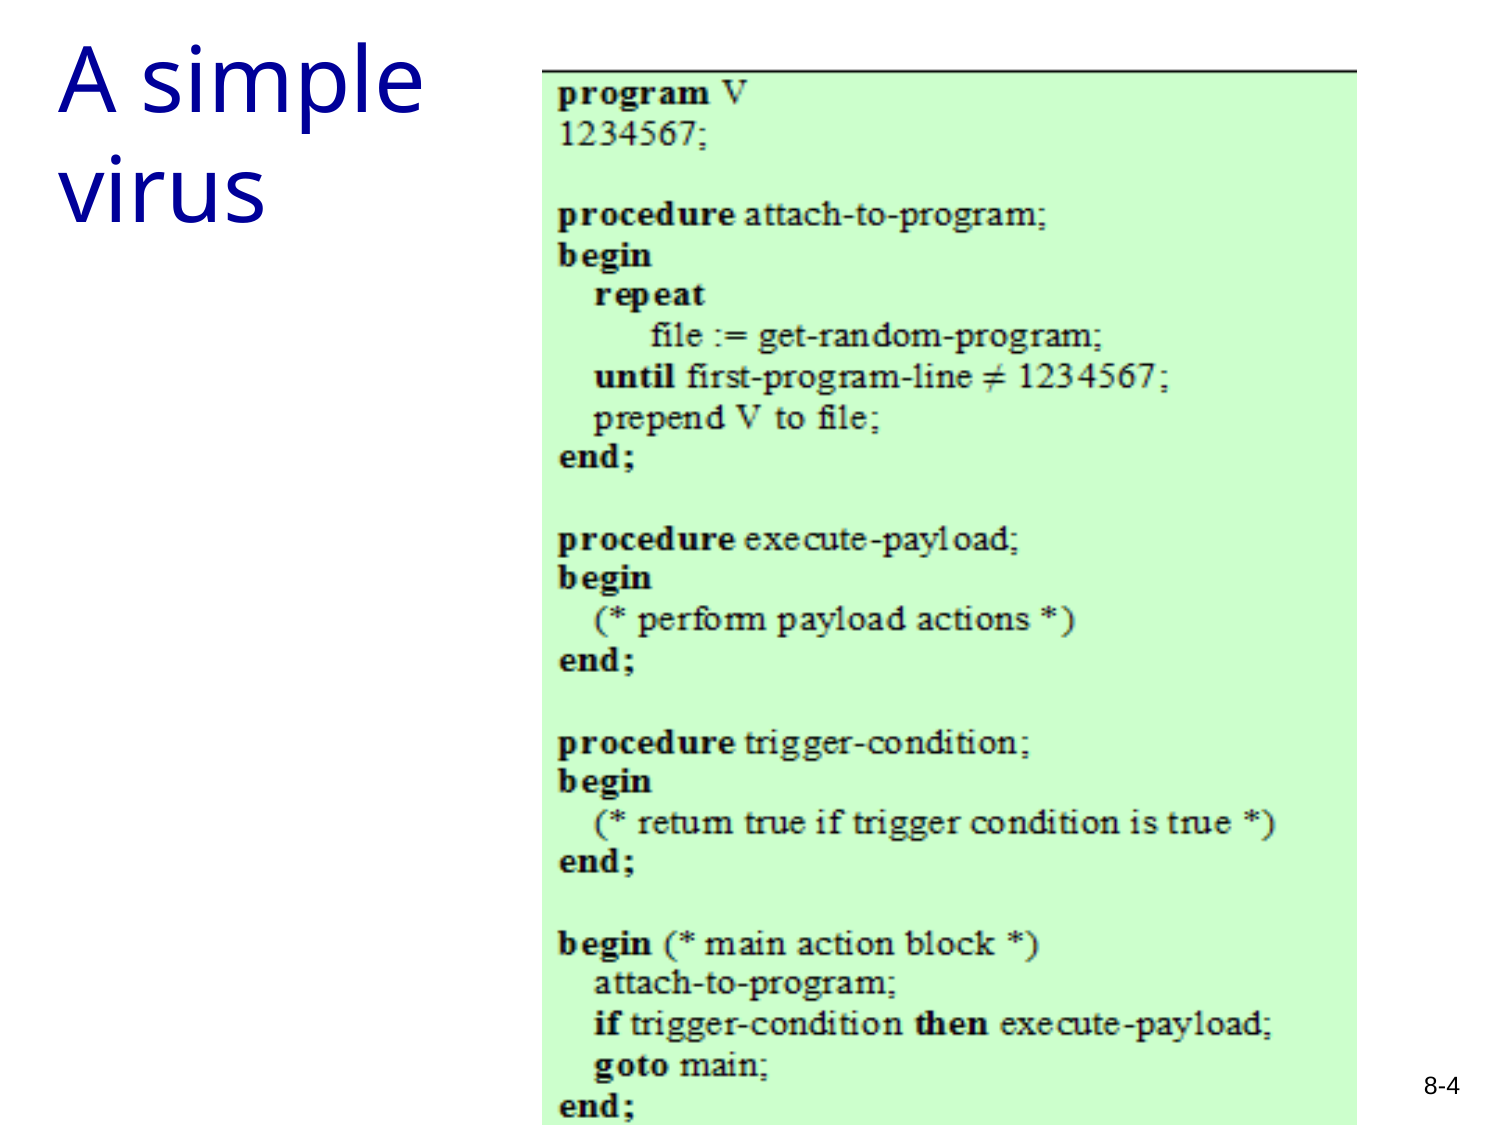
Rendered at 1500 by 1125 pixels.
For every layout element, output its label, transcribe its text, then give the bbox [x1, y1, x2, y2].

title A simple virus [43, 37, 1319, 226]
picture [541, 66, 1358, 1125]
